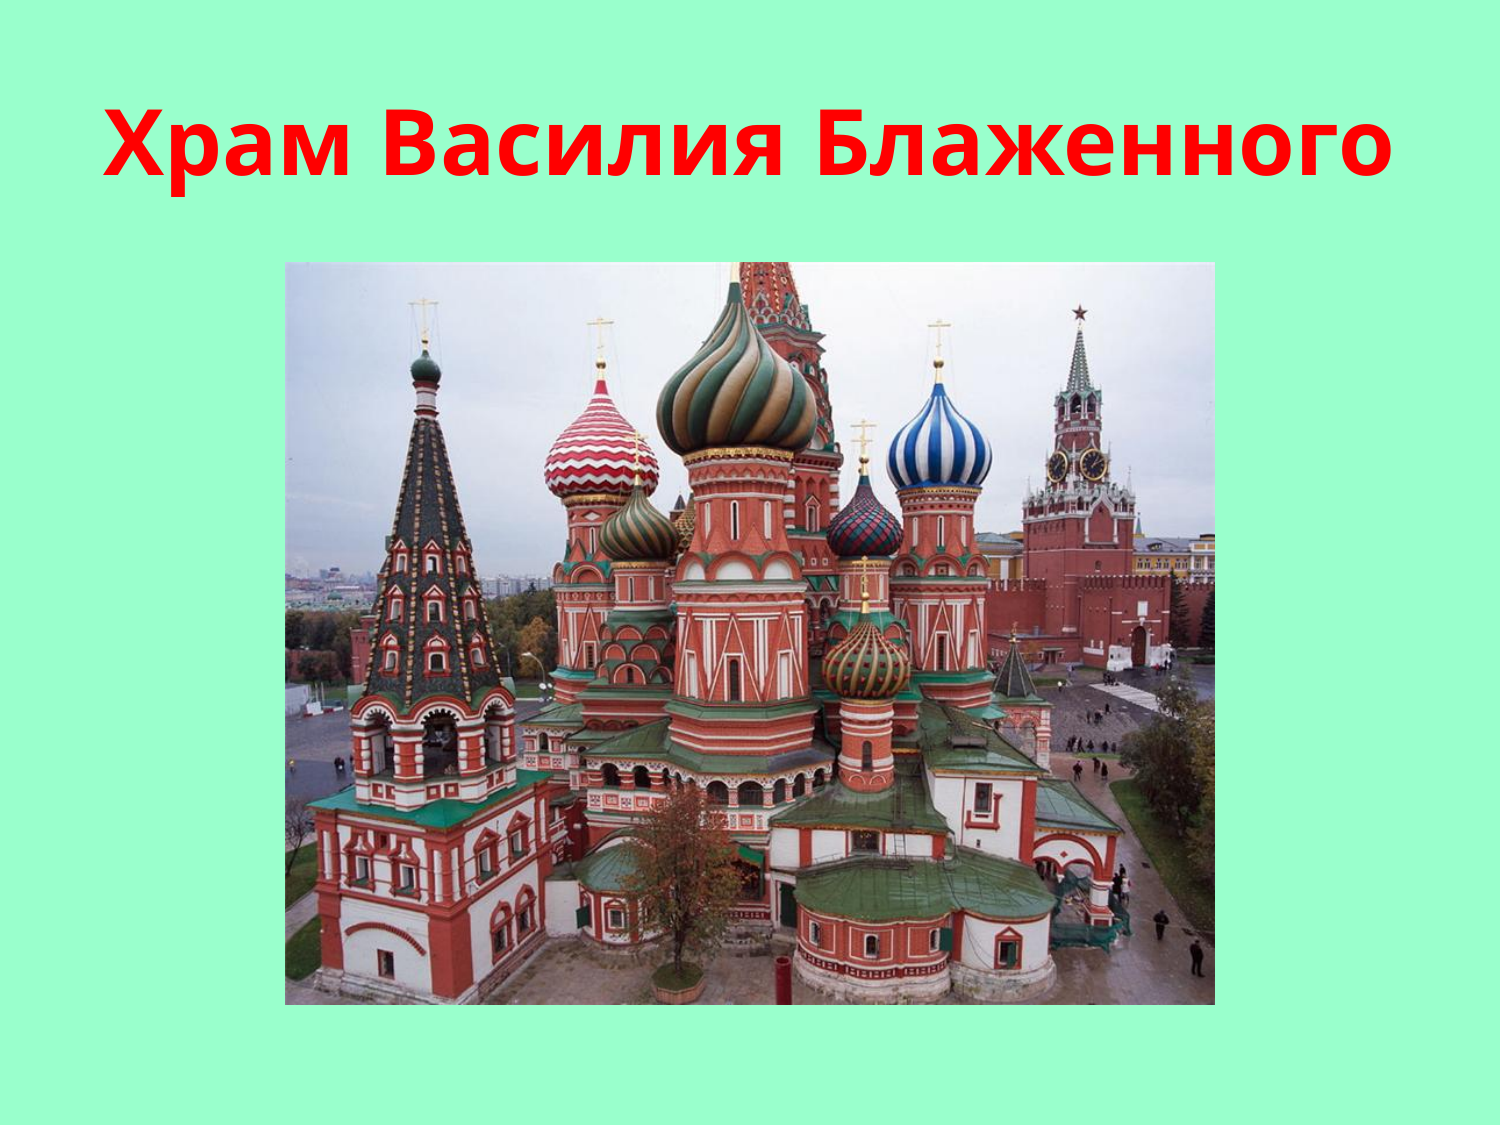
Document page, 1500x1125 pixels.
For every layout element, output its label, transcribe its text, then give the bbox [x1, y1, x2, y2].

title Храм Василия Блаженного [75, 45, 1425, 233]
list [284, 262, 1215, 1006]
